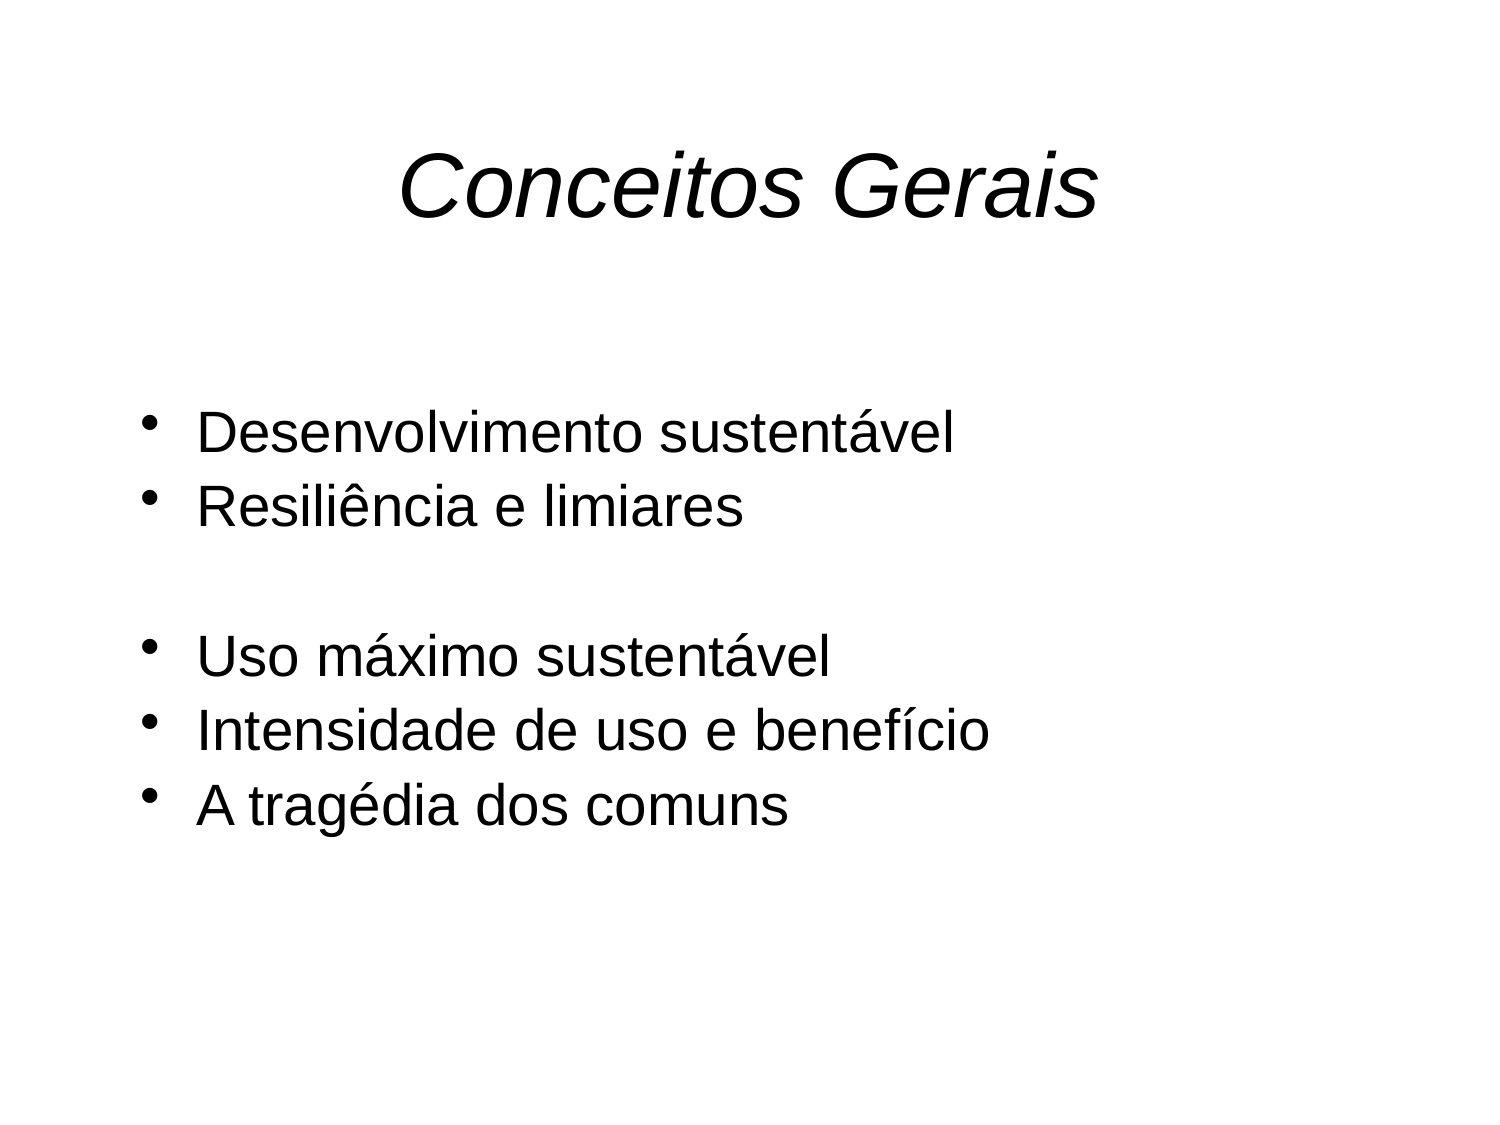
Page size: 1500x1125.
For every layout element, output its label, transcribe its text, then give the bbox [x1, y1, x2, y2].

title Conceitos Gerais [112, 87, 1388, 275]
list Desenvolvimento sustentável Resiliência e limiares Uso máximo sustentável Intensidade de uso e benefício A tragédia dos comuns [125, 312, 1413, 1038]
